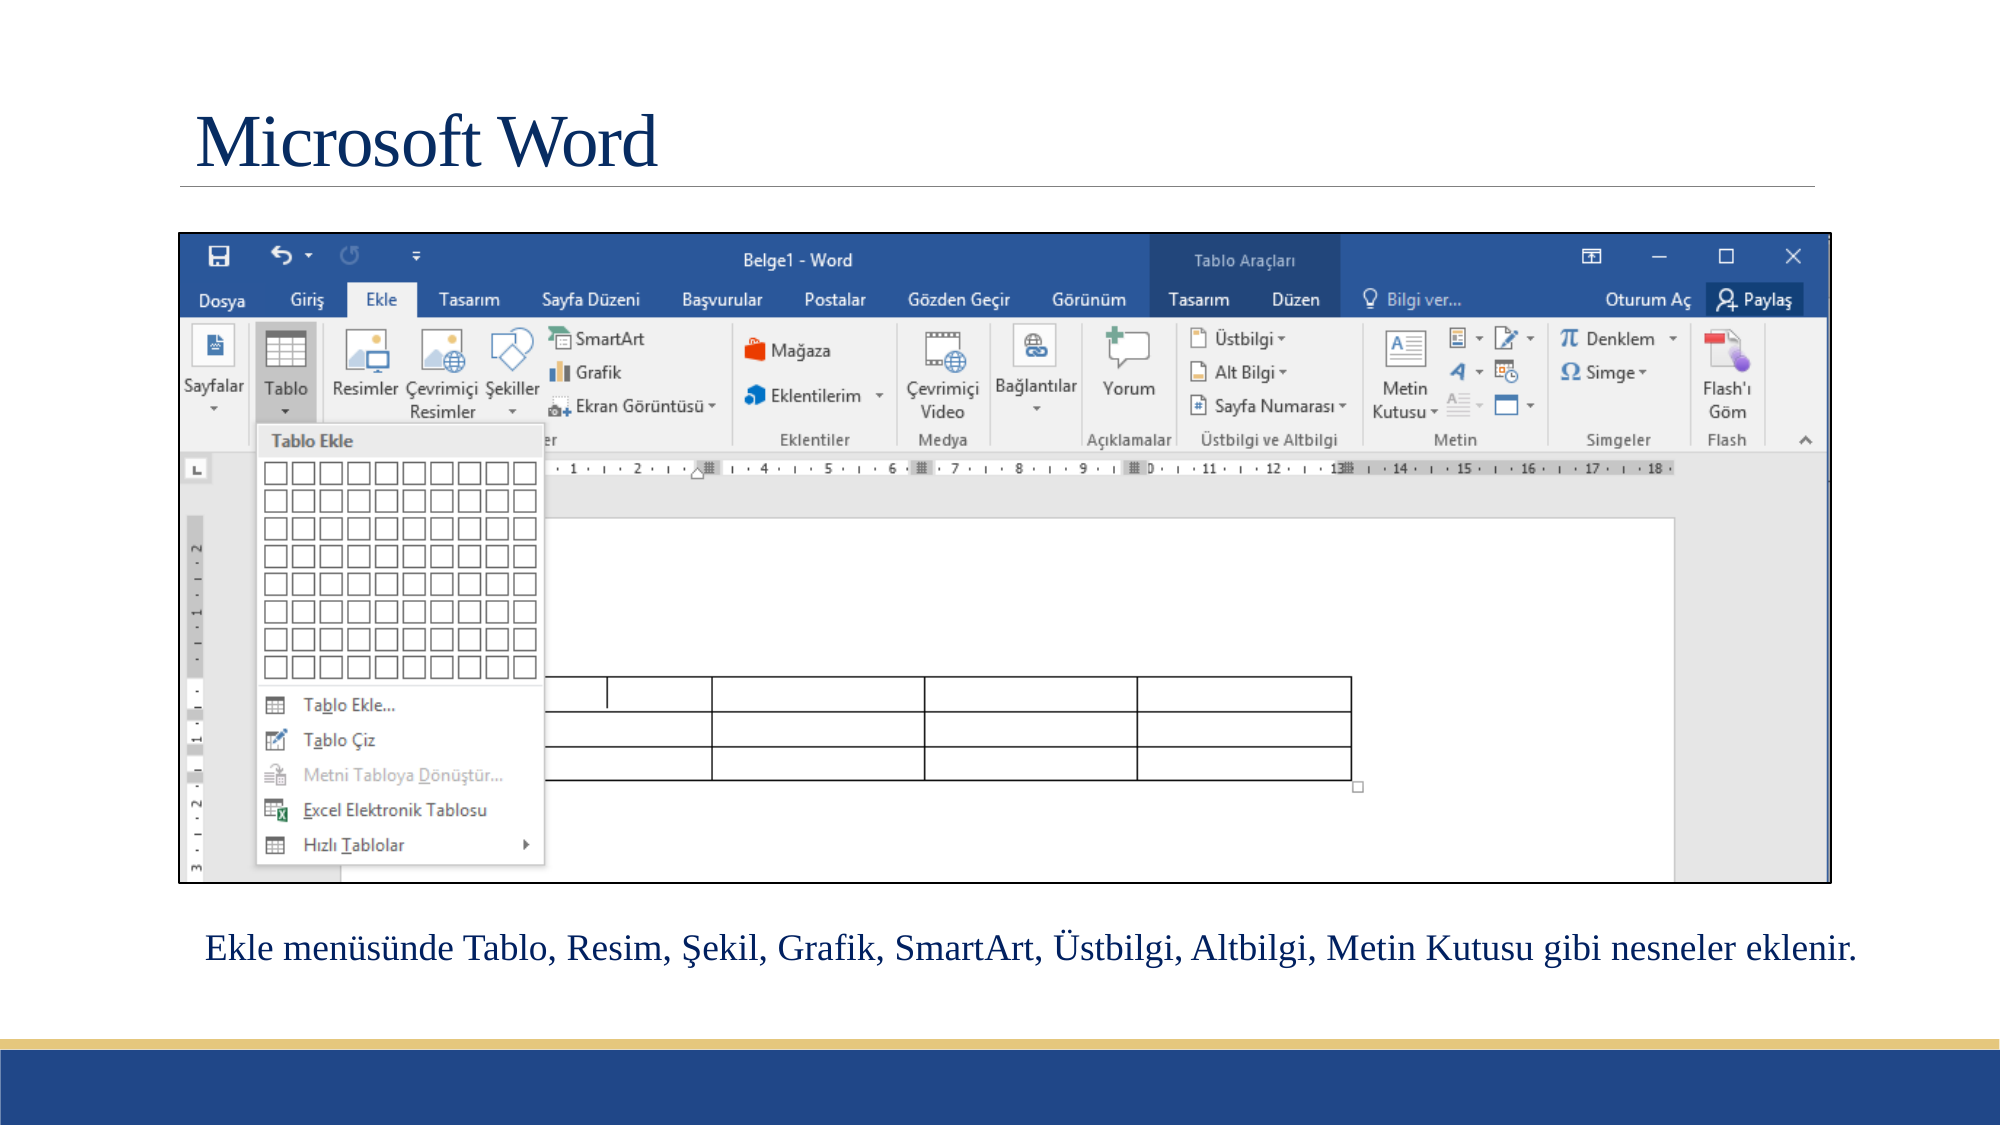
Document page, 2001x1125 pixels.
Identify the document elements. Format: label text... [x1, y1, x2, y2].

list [179, 233, 1831, 883]
text_box Ekle menüsünde Tablo, Resim, Şekil, Grafik, SmartArt, Üstbilgi, Altbilgi, Metin Kutusu gibi nesneler eklenir. [190, 915, 1875, 976]
title Microsoft Word [180, 47, 1830, 189]
